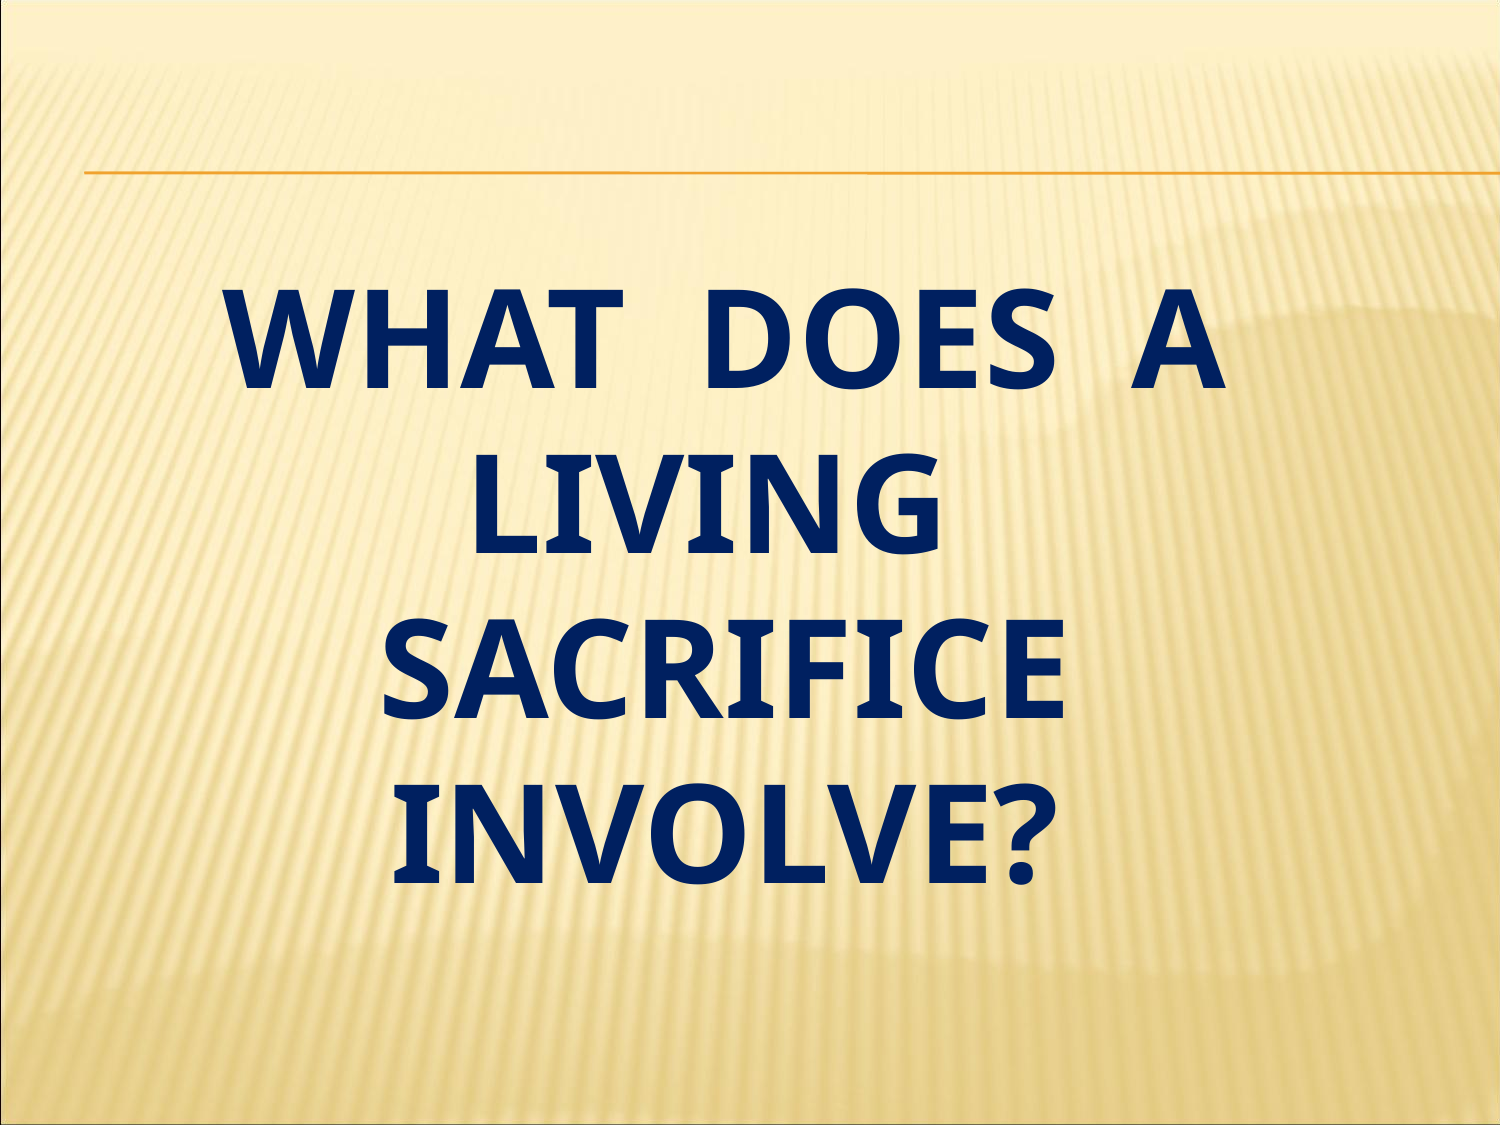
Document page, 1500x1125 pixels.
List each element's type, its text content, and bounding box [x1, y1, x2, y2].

picture [0, 0, 1500, 1125]
title what does a living sacrifice involve? [87, 187, 1363, 975]
